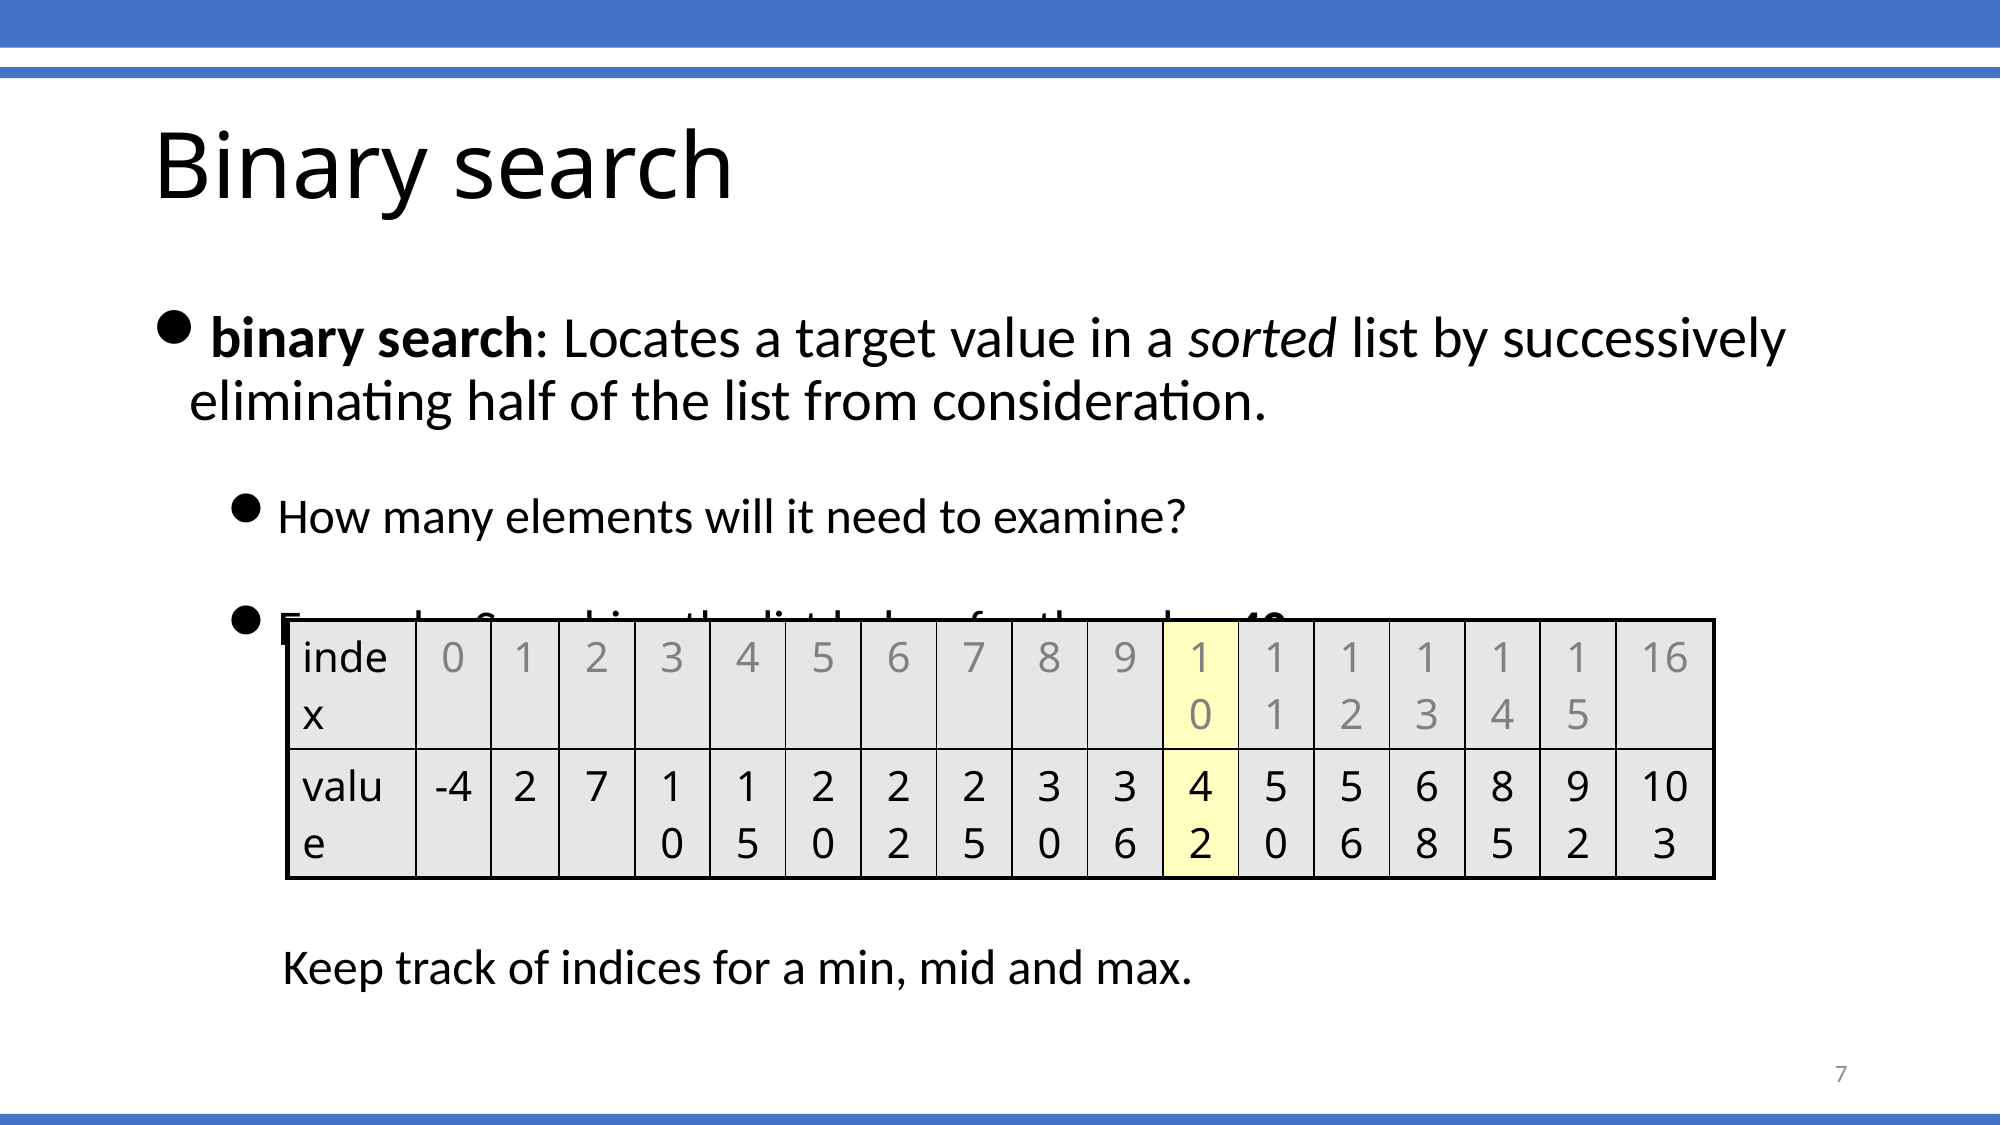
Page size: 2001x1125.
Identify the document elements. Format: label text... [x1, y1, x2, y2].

table_cell value [290, 750, 415, 876]
table_header 12 [1315, 622, 1389, 748]
table_cell 2 [492, 750, 558, 876]
table_header 8 [1013, 622, 1087, 748]
table_header 3 [636, 622, 709, 748]
list binary search: Locates a target value in a sorted list by successively eliminating half of the list from consideration. How many elements will it need to examine? Example: Searching the list below for the value 42: [137, 299, 1863, 1014]
table_header 16 [1617, 622, 1712, 748]
table_header 4 [711, 622, 785, 748]
table_header 15 [1541, 622, 1615, 748]
table_header 5 [786, 622, 860, 748]
text_box Keep track of indices for a min, mid and max. [268, 927, 1336, 1003]
table_header 10 [1164, 622, 1238, 748]
table_cell 10 [636, 750, 709, 876]
table_header 7 [937, 622, 1011, 748]
table_header 11 [1239, 622, 1313, 748]
table_header 0 [417, 622, 490, 748]
table_cell 25 [937, 750, 1011, 876]
table_header 2 [560, 622, 634, 748]
table_cell 15 [711, 750, 785, 876]
table_header 13 [1390, 622, 1464, 748]
table_cell 22 [862, 750, 936, 876]
table_cell 56 [1315, 750, 1389, 876]
table_cell 103 [1617, 750, 1712, 876]
slide_number 7 [1412, 1042, 1863, 1103]
table_header 6 [862, 622, 936, 748]
table_cell 36 [1088, 750, 1162, 876]
table_header index [290, 622, 415, 748]
table_header 9 [1088, 622, 1162, 748]
table_header 14 [1466, 622, 1539, 748]
table_cell 42 [1164, 750, 1238, 876]
table_cell 30 [1013, 750, 1087, 876]
table_cell 20 [786, 750, 860, 876]
table_cell -4 [417, 750, 490, 876]
table_cell 7 [560, 750, 634, 876]
table_cell 50 [1239, 750, 1313, 876]
table_cell 92 [1541, 750, 1615, 876]
title Binary search [137, 59, 1863, 278]
table_cell 68 [1390, 750, 1464, 876]
table_header 1 [492, 622, 558, 748]
table_cell 85 [1466, 750, 1539, 876]
